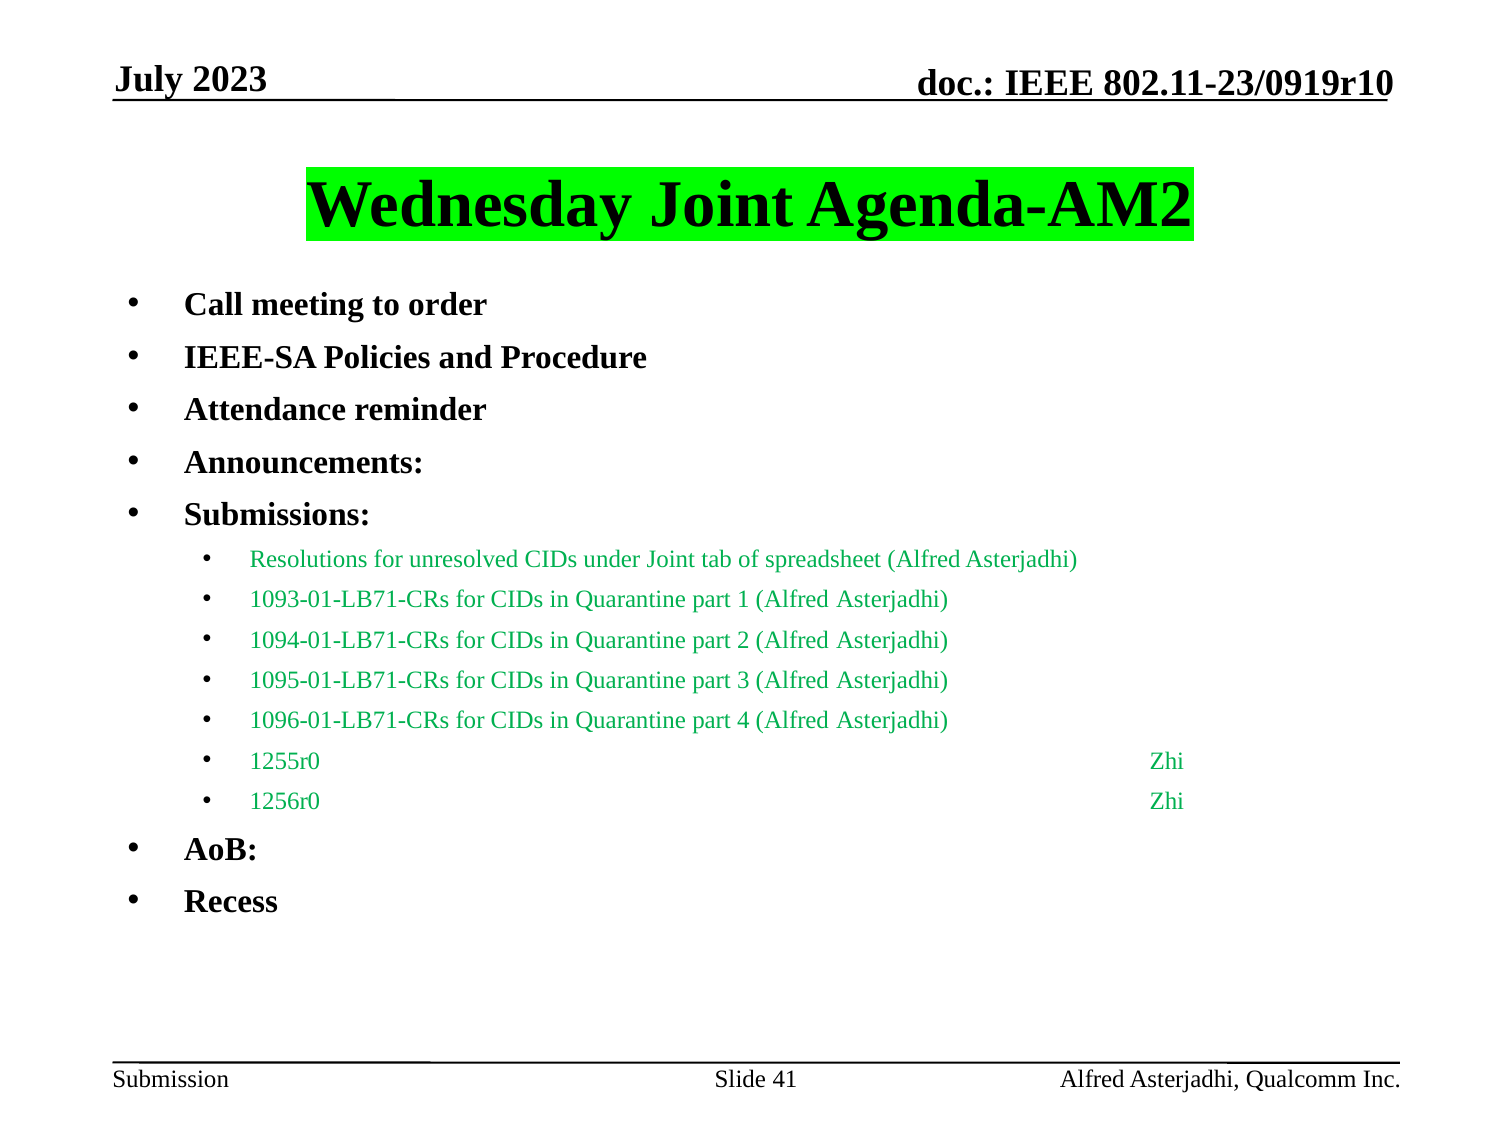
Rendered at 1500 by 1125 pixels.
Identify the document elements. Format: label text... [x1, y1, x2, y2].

title Wednesday Joint Agenda-AM2 [112, 112, 1388, 274]
footer Alfred Asterjadhi, Qualcomm Inc. [878, 1061, 1402, 1093]
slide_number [114, 54, 423, 100]
list Call meeting to order IEEE-SA Policies and Procedure Attendance reminder Announcements: Submissions: Resolutions for unresolved CIDs under Joint tab of spreadsheet (Alfred Asterjadhi) 1093-01-LB71-CRs for CIDs in Quarantine part 1 (Alfred Asterjadhi) 1094-01-LB71-CRs for CIDs in Quarantine part 2 (Alfred Asterjadhi) 1095-01-LB71-CRs for CIDs in Quarantine part 3 (Alfred Asterjadhi) 1096-01-LB71-CRs for CIDs in Quarantine part 4 (Alfred Asterjadhi) 1255r0 Zhi 1256r0 Zhi AoB: Recess [112, 274, 1388, 1063]
slide_number Slide 41 [712, 1061, 800, 1123]
